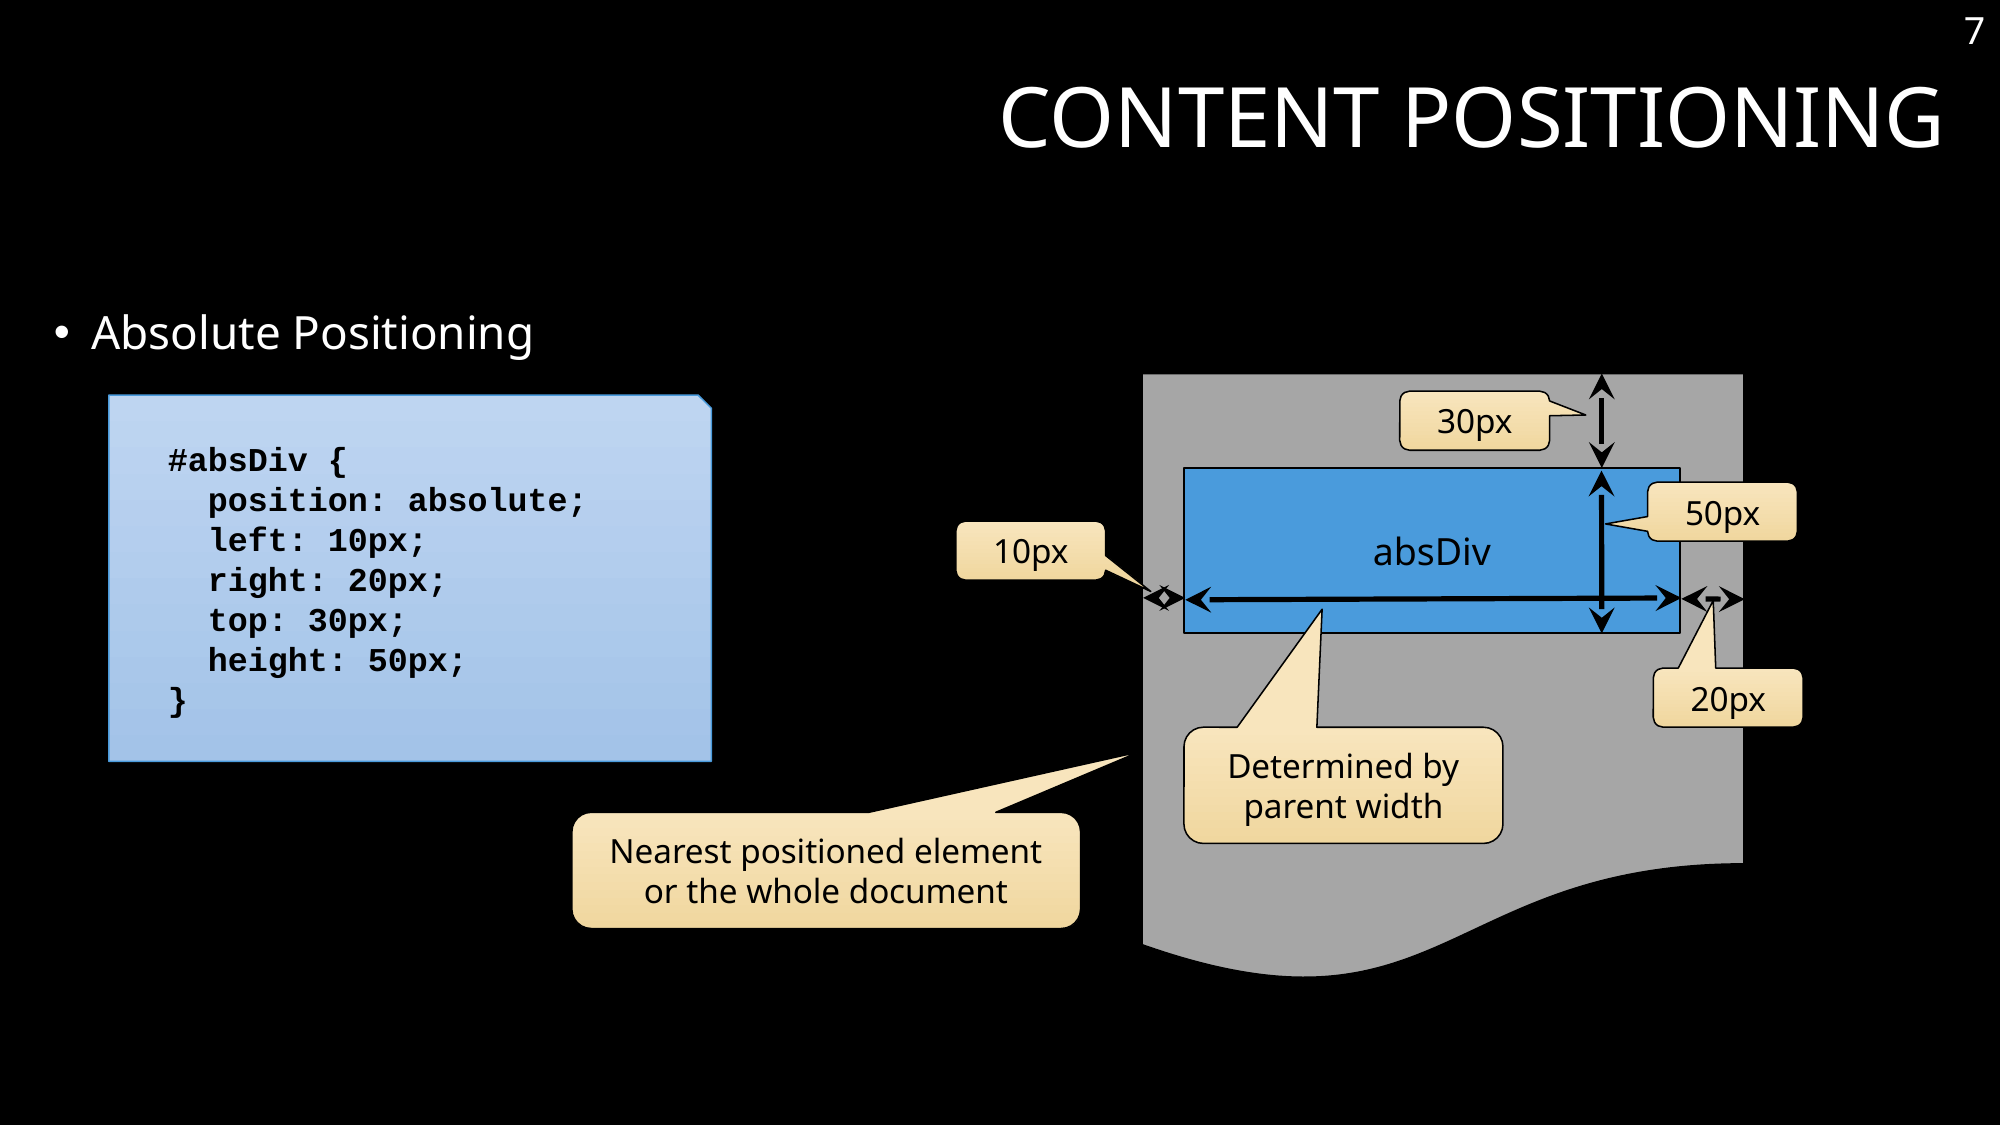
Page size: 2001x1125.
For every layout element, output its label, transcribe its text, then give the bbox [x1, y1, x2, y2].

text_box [1682, 598, 1804, 728]
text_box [1141, 599, 1745, 986]
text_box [1141, 373, 1745, 597]
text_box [1399, 373, 1603, 469]
title Content Positioning [39, 68, 1961, 281]
text_box #absDiv { position: absolute; left: 10px; right: 20px; top: 30px; height: 50px; } [108, 394, 713, 763]
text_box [955, 520, 1186, 599]
text_box Nearest positioned element or the whole document [571, 751, 1140, 930]
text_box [1183, 597, 1682, 844]
list Absolute Positioning [39, 302, 764, 392]
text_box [1601, 470, 1798, 634]
slide_number 7 [1567, 0, 2000, 60]
